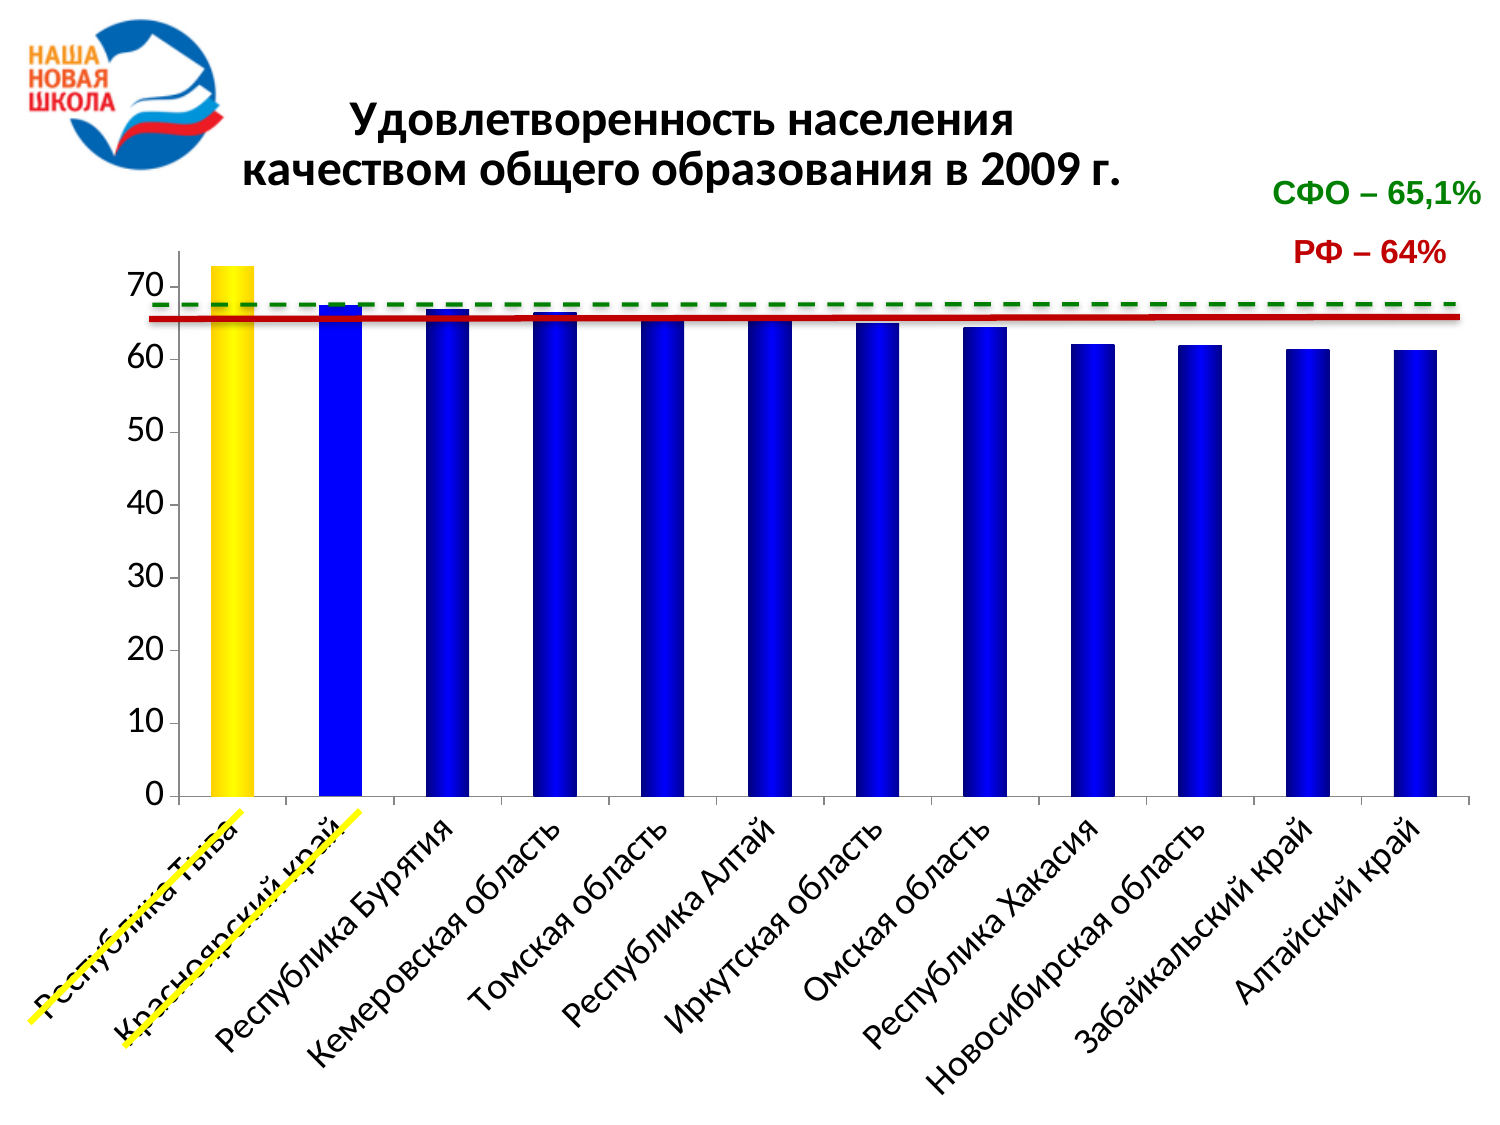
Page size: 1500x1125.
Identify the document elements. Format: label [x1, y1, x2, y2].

chart [0, 70, 1500, 1125]
picture [0, 0, 255, 70]
text_box [148, 316, 1461, 320]
